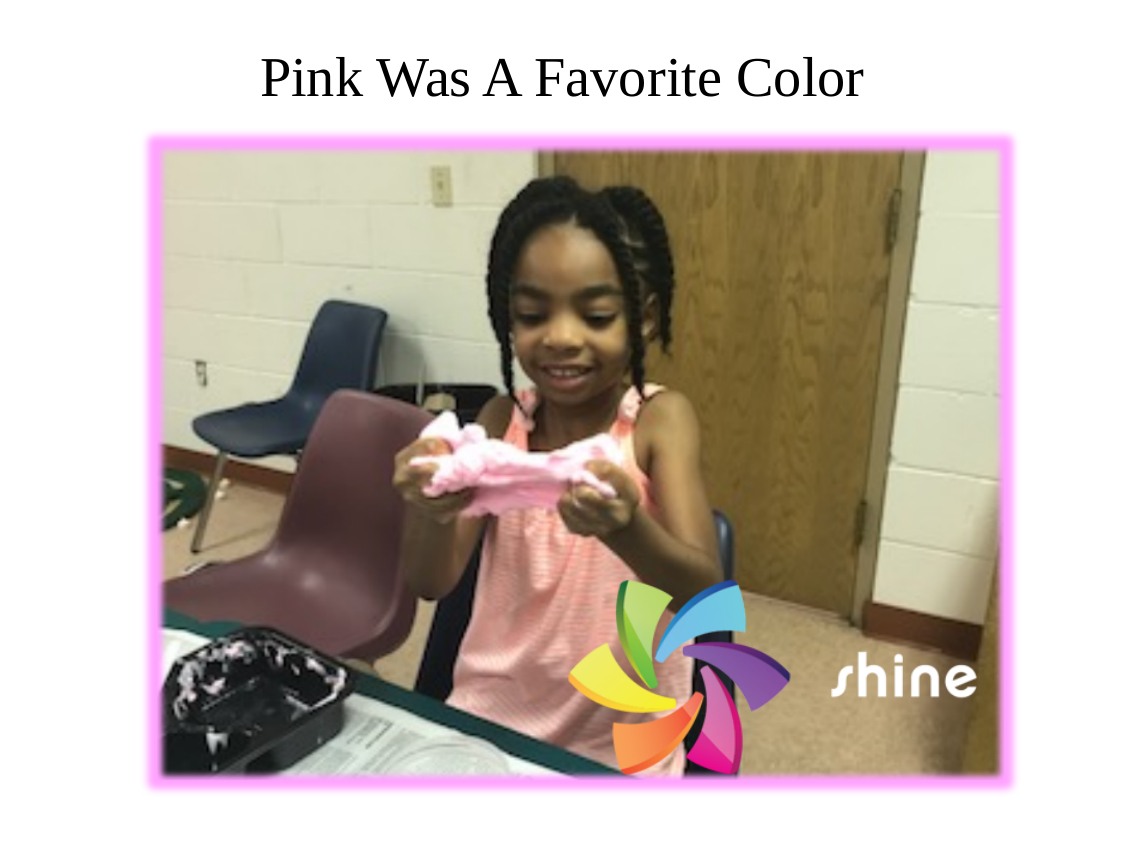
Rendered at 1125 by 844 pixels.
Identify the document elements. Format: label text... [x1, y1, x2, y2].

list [156, 144, 1005, 781]
picture [561, 555, 988, 781]
title Pink Was A Favorite Color [56, 3, 1069, 145]
